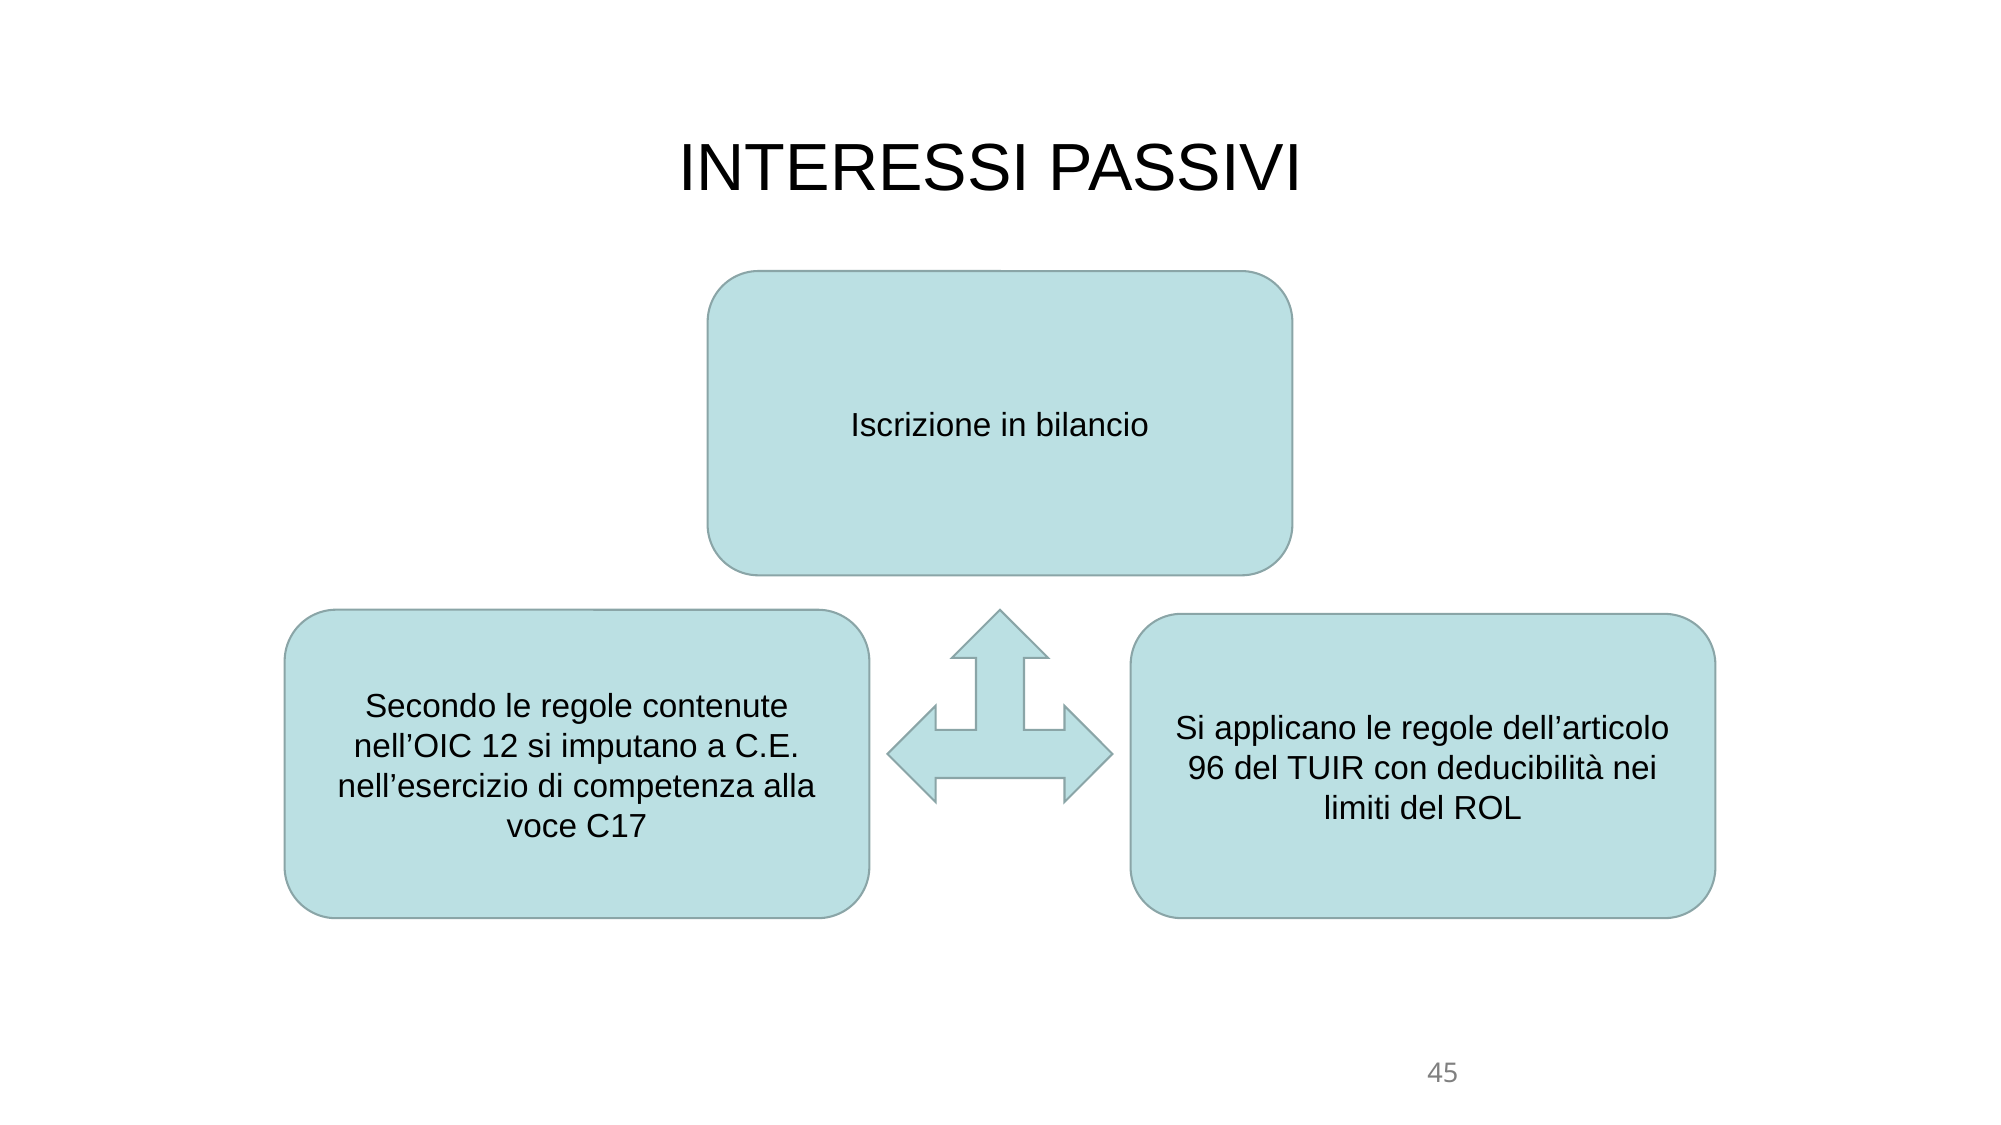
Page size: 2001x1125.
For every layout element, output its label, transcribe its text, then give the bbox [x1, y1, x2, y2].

text_box Iscrizione in bilancio [707, 271, 1293, 576]
text_box Secondo le regole contenute nell’OIC 12 si imputano a C.E. nell’esercizio di competenza alla voce C17 [284, 609, 870, 919]
text_box [887, 609, 1113, 803]
title INTERESSI PASSIVI [137, 59, 1863, 278]
list [137, 299, 1863, 1014]
slide_number 45 [1412, 1042, 1863, 1103]
text_box Si applicano le regole dell’articolo 96 del TUIR con deducibilità nei limiti del ROL [1130, 613, 1716, 919]
